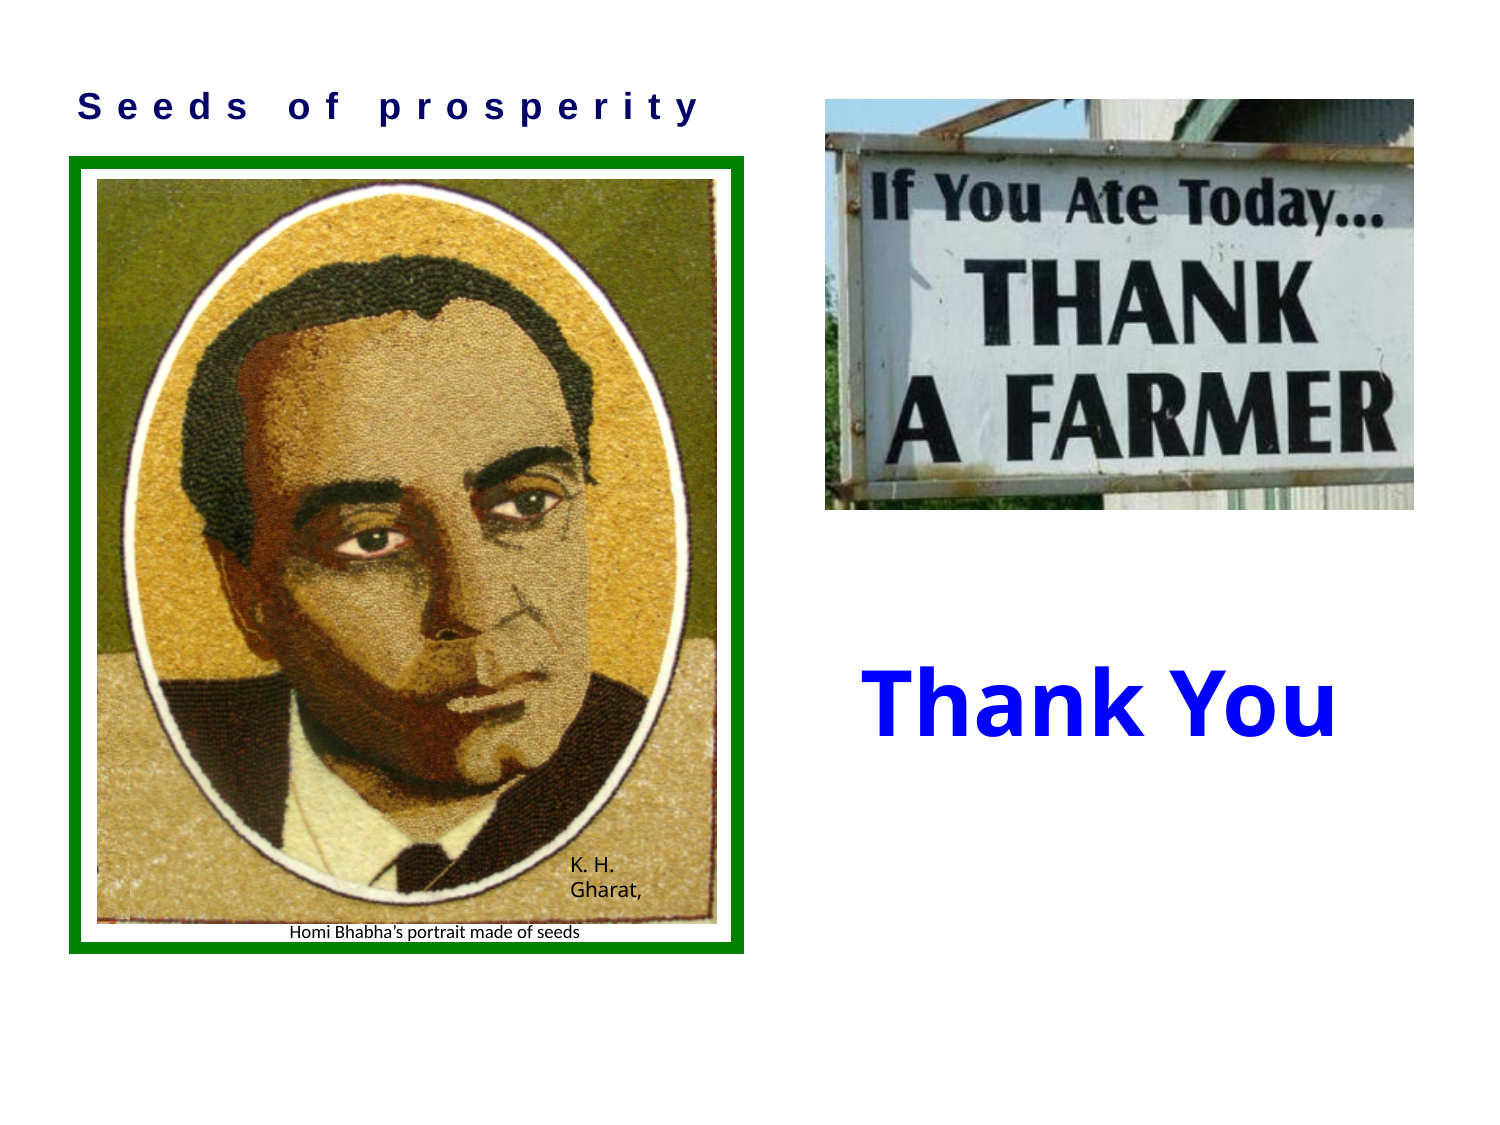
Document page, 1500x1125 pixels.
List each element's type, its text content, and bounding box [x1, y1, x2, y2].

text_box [74, 162, 738, 951]
text_box Seeds of prosperity [62, 74, 750, 135]
text_box Thank You [750, 637, 1450, 763]
picture [824, 99, 1414, 510]
